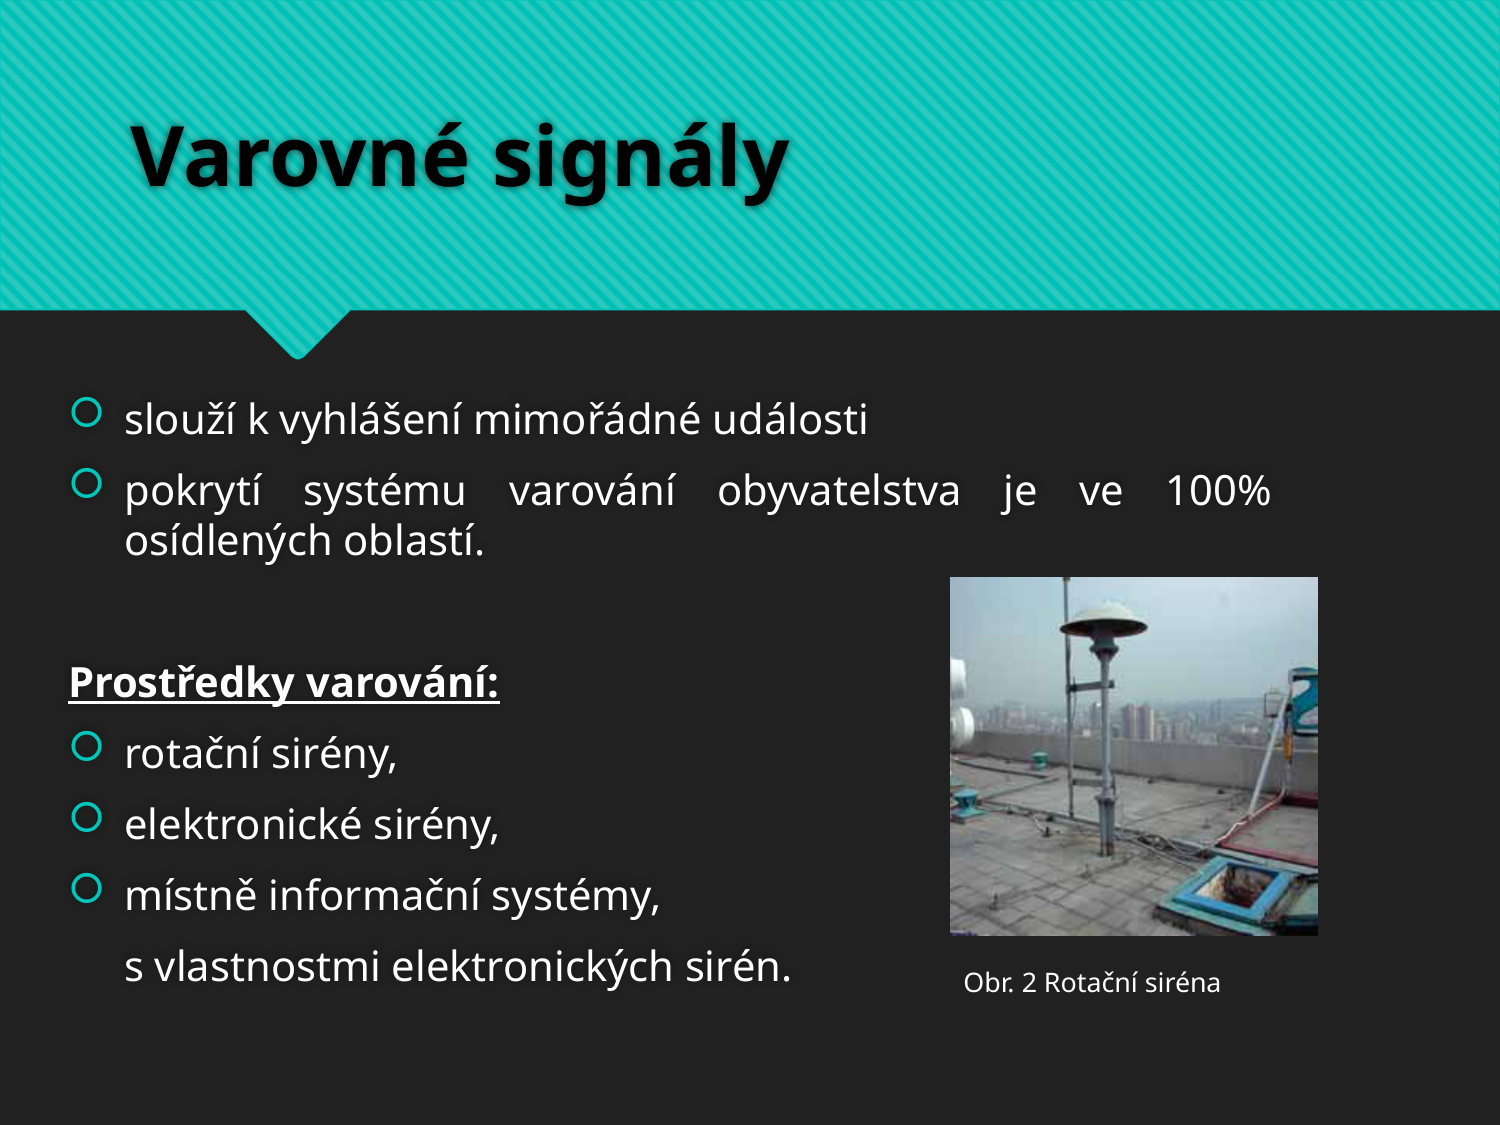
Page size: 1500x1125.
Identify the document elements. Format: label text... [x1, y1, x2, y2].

list slouží k vyhlášení mimořádné události pokrytí systému varování obyvatelstva je ve 100% osídlených oblastí. Prostředky varování: rotační sirény, elektronické sirény, místně informační systémy, s vlastnostmi elektronických sirén. [53, 385, 1288, 1059]
title Varovné signály [115, 51, 1351, 211]
picture [950, 577, 1319, 936]
text_box Obr. 2 Rotační siréna [938, 958, 1500, 1006]
